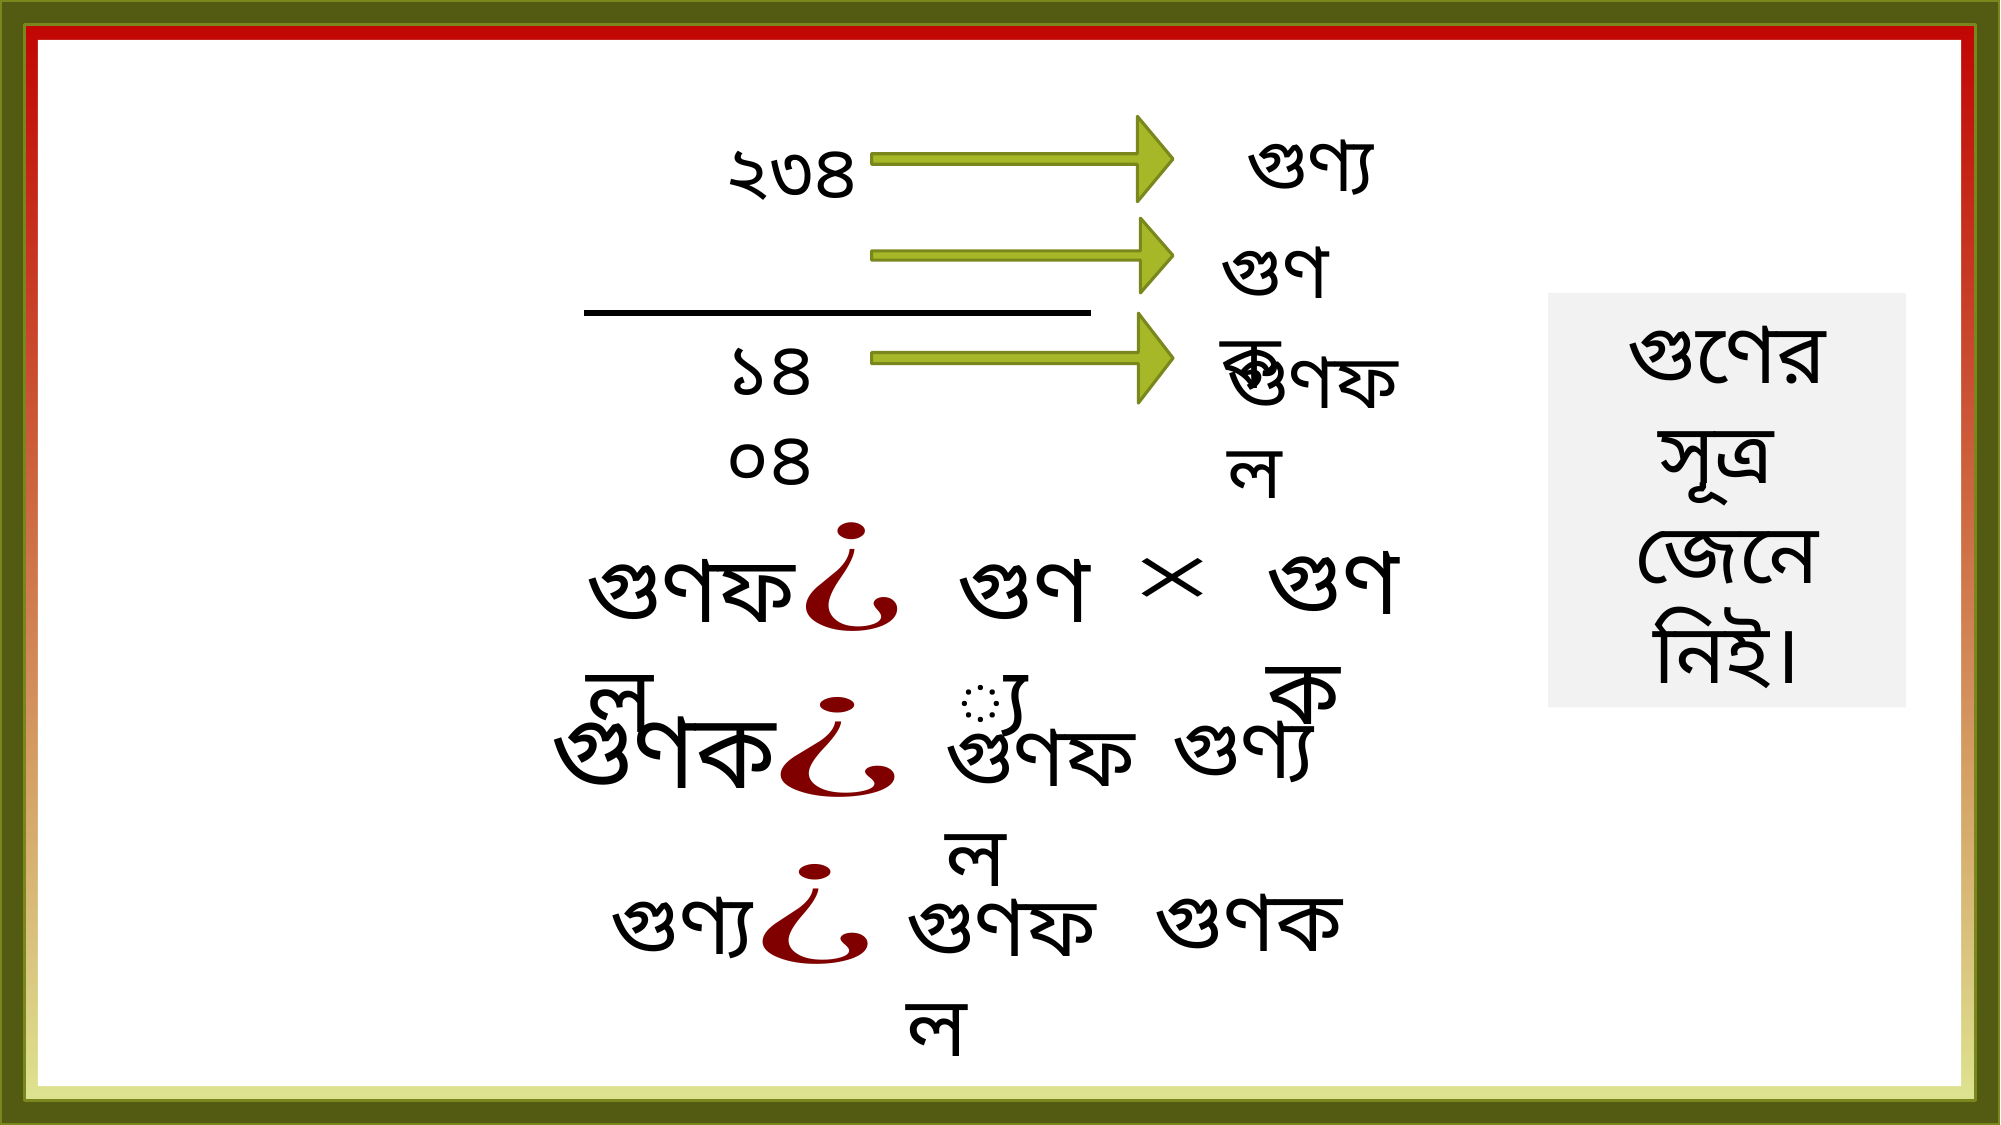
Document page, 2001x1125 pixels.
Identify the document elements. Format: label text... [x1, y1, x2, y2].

text_box [870, 311, 1175, 405]
text_box গুণের সূত্র জেনে নিই। [1548, 292, 1907, 708]
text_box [550, 687, 1510, 814]
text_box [595, 853, 1465, 983]
text_box গুণক [1205, 215, 1365, 411]
text_box [870, 114, 1175, 204]
text_box গুণফল [1212, 326, 1422, 509]
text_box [571, 511, 1466, 650]
text_box [870, 216, 1175, 295]
text_box গুণ্য [1231, 108, 1391, 214]
text_box ২৩৪ [710, 116, 1290, 311]
text_box ১৪০৪ [710, 323, 872, 508]
text_box [0, 0, 2000, 1125]
